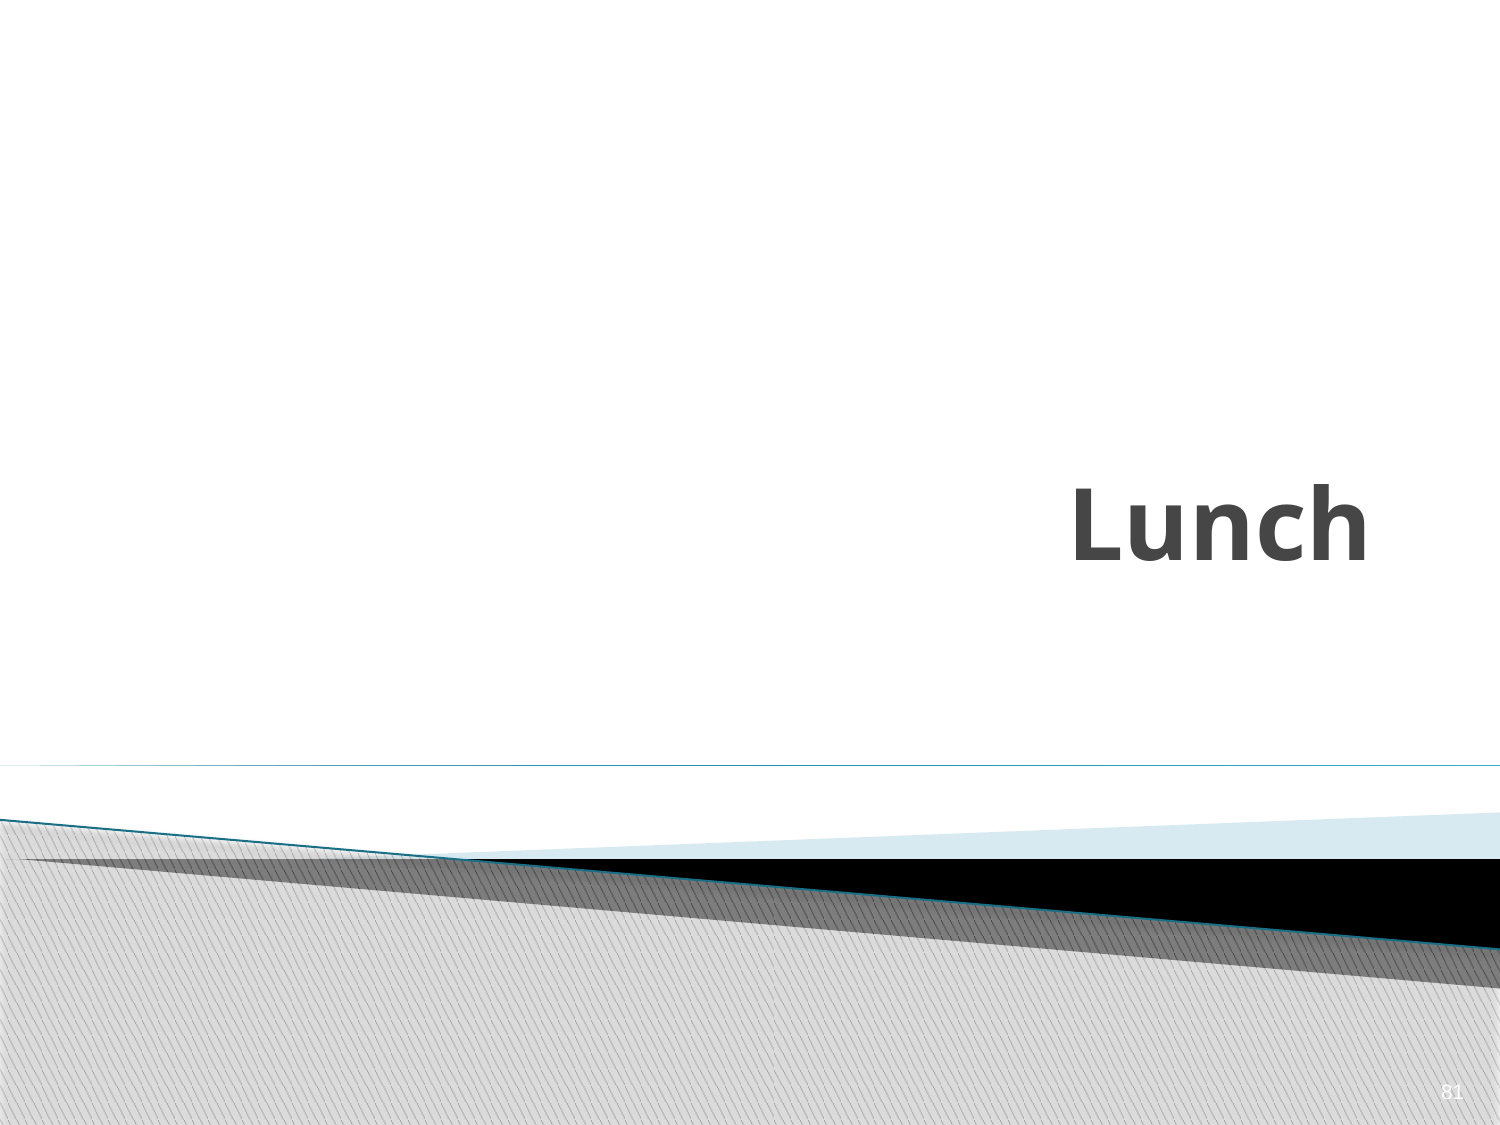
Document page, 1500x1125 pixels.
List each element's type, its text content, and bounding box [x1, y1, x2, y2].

slide_number 81 [1418, 1051, 1479, 1112]
title Lunch [112, 287, 1388, 588]
picture [5, 859, 1500, 989]
